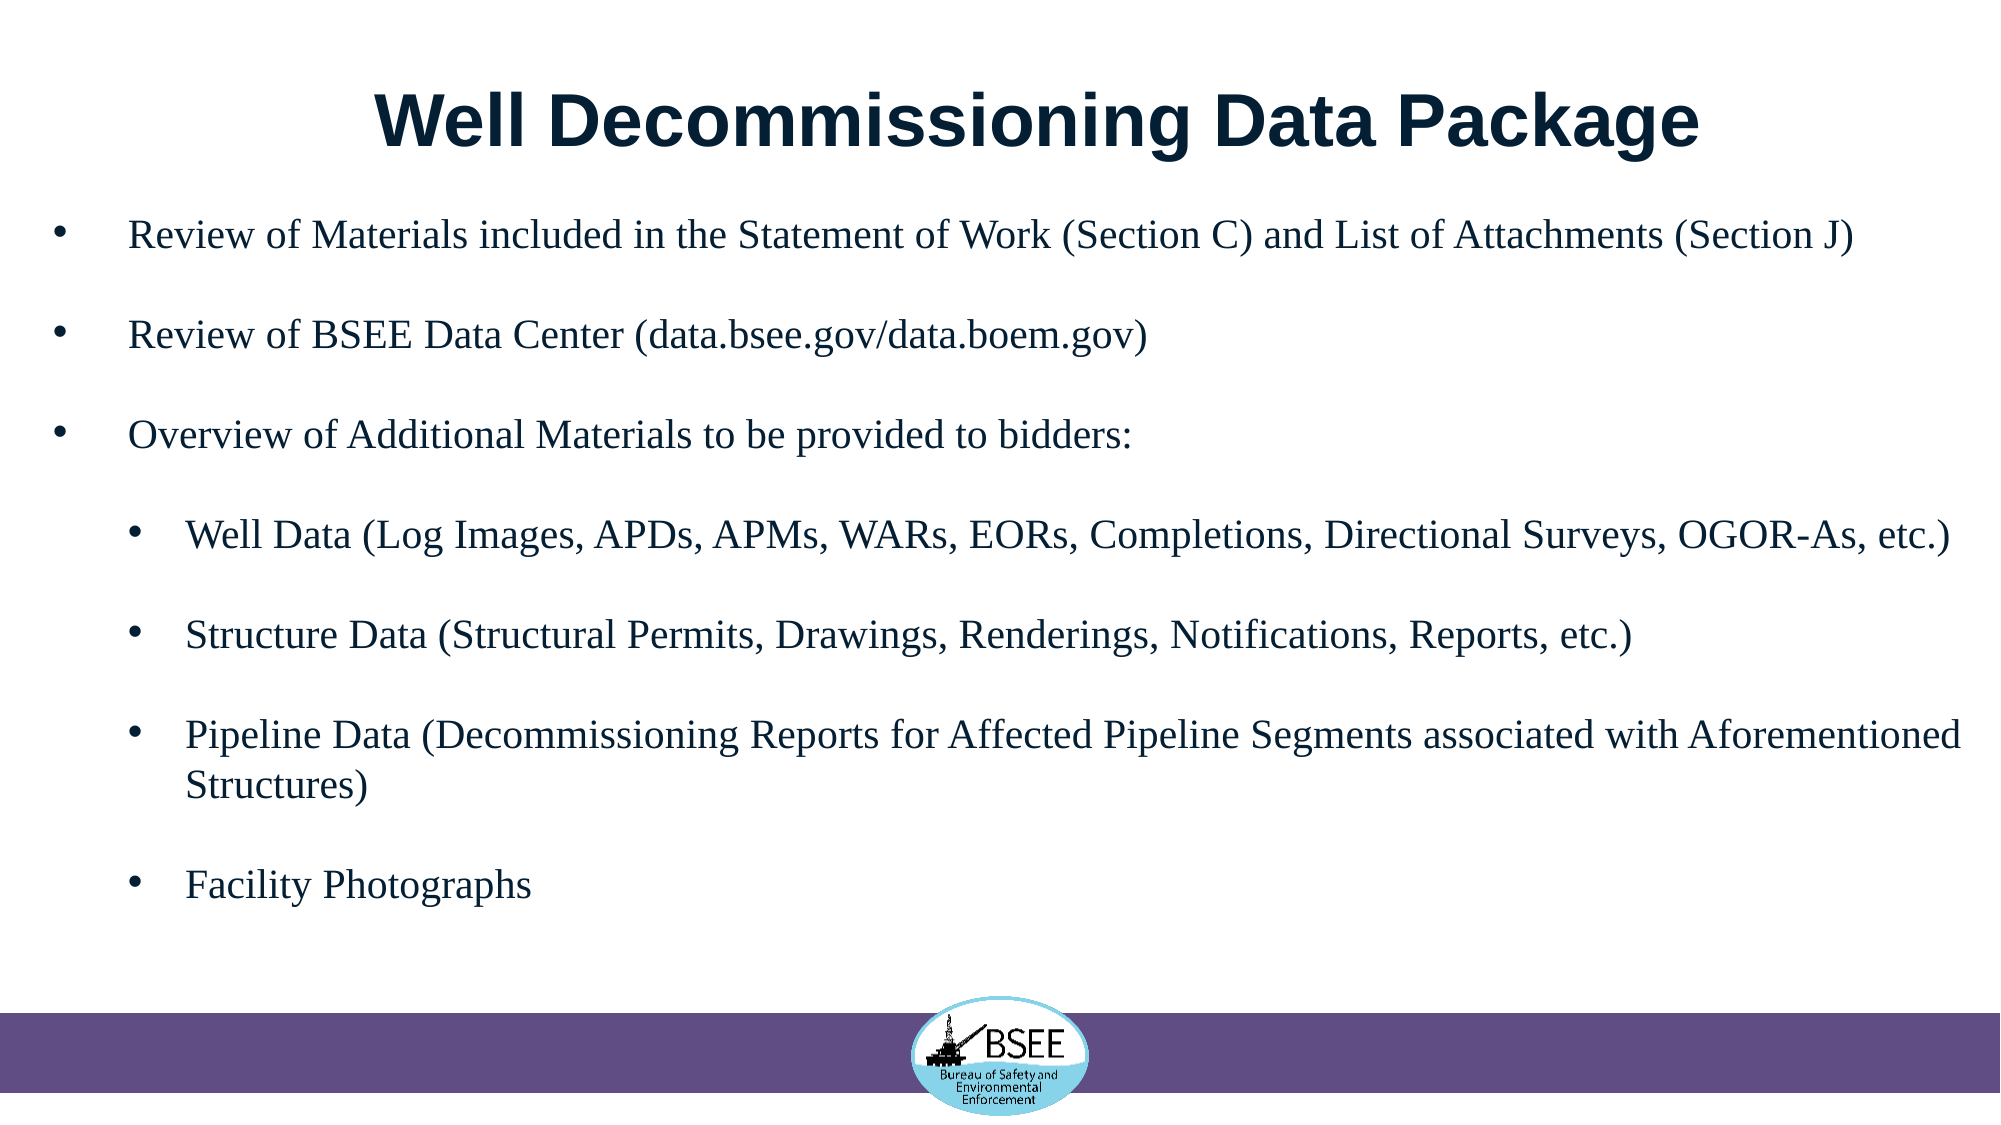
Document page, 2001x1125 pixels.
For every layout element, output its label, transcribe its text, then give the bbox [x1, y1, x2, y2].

picture [911, 996, 1089, 1116]
text_box Well Decommissioning Data Package Review of Materials included in the Statement of Work (Section C) and List of Attachments (Section J) Review of BSEE Data Center (data.bsee.gov/data.boem.gov) Overview of Additional Materials to be provided to bidders: Well Data (Log Images, APDs, APMs, WARs, EORs, Completions, Directional Surveys, OGOR-As, etc.) Structure Data (Structural Permits, Drawings, Renderings, Notifications, Reports, etc.) Pipeline Data (Decommissioning Reports for Affected Pipeline Segments associated with Aforementioned Structures) Facility Photographs [38, 63, 2000, 959]
